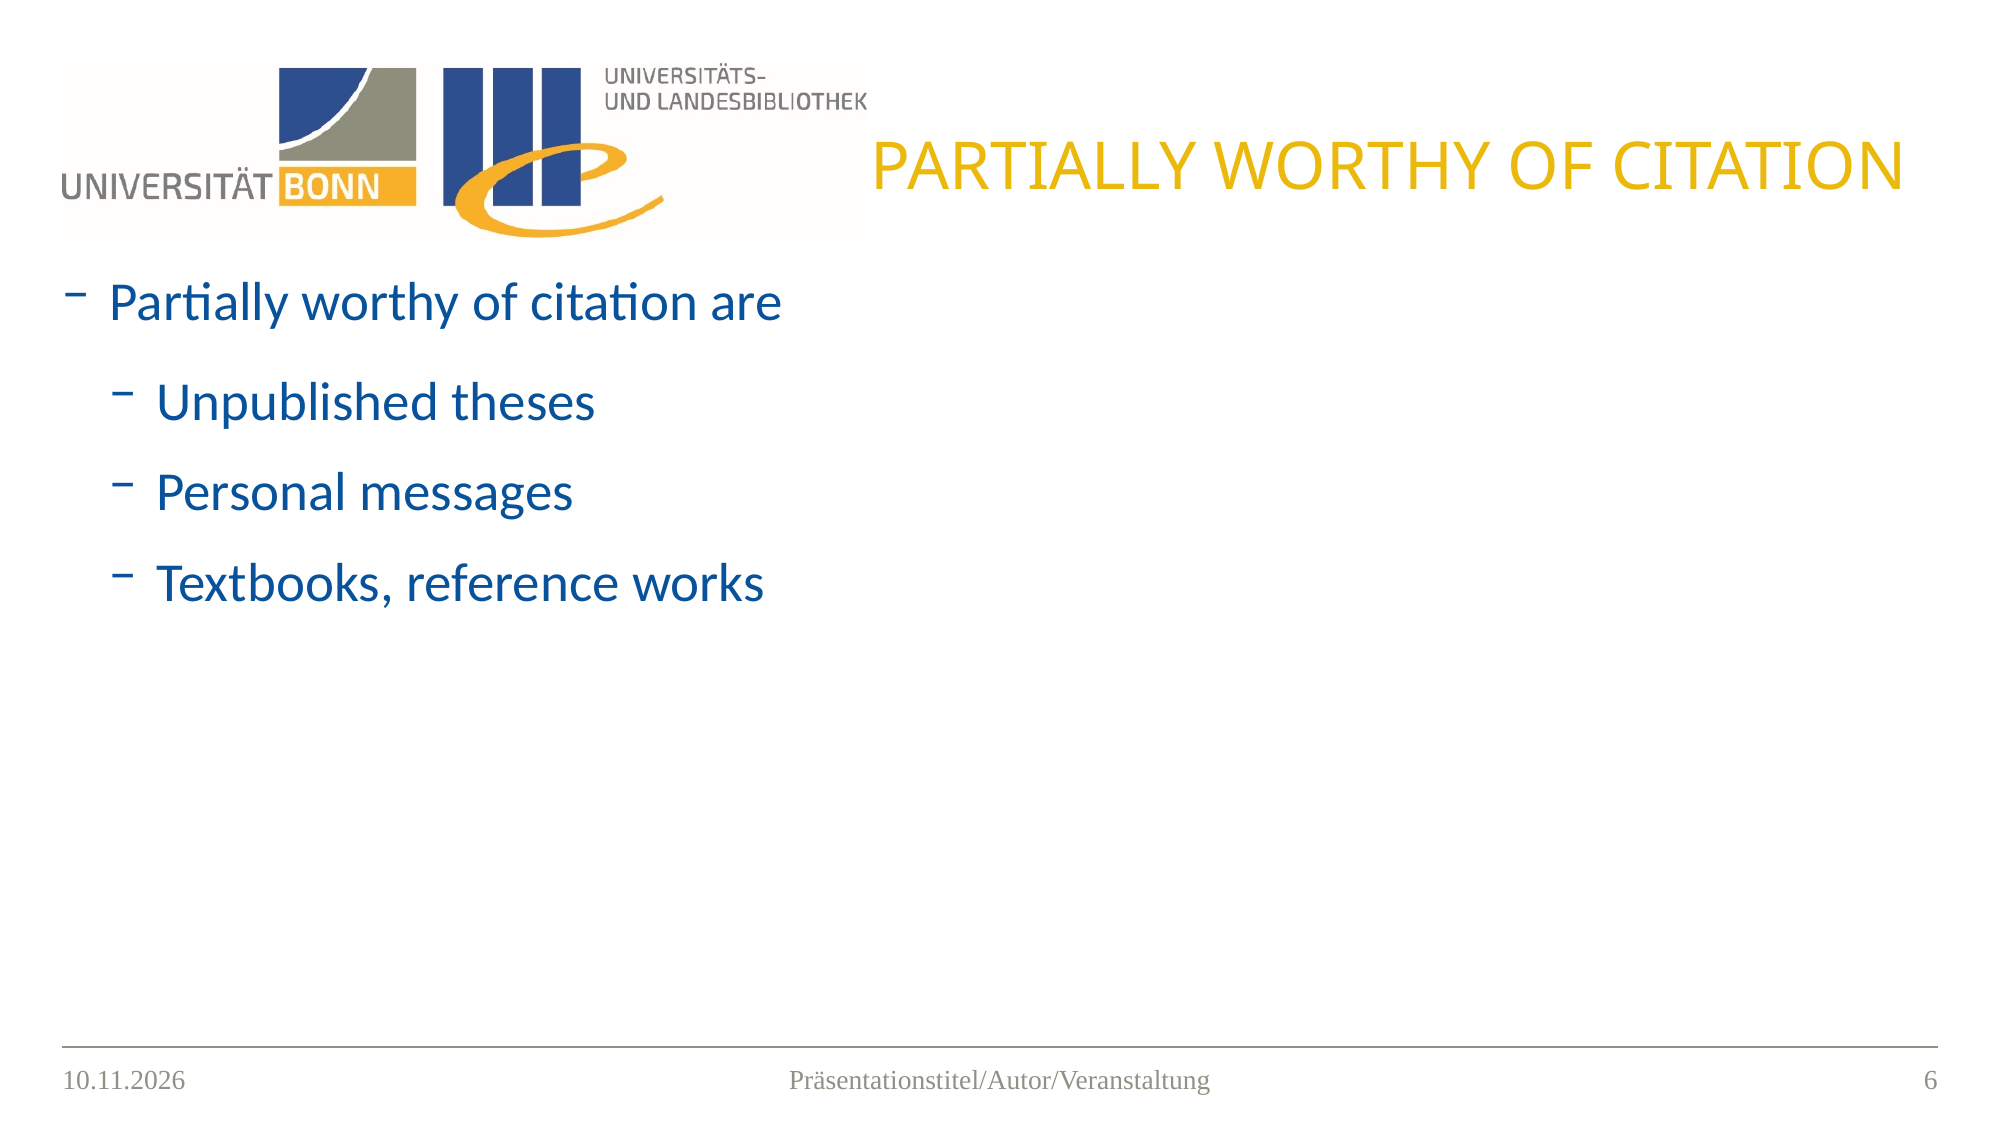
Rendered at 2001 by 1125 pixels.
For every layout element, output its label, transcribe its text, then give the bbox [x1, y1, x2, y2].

list Partially worthy of citation are Unpublished theses Personal messages Textbooks, reference works [62, 265, 1938, 985]
title partially worthy of citation [870, 62, 1938, 204]
slide_number 5 [1812, 1046, 1938, 1110]
picture [62, 62, 867, 239]
footer Präsentationstitel/Autor/Veranstaltung [453, 1046, 1547, 1110]
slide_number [62, 1046, 250, 1110]
